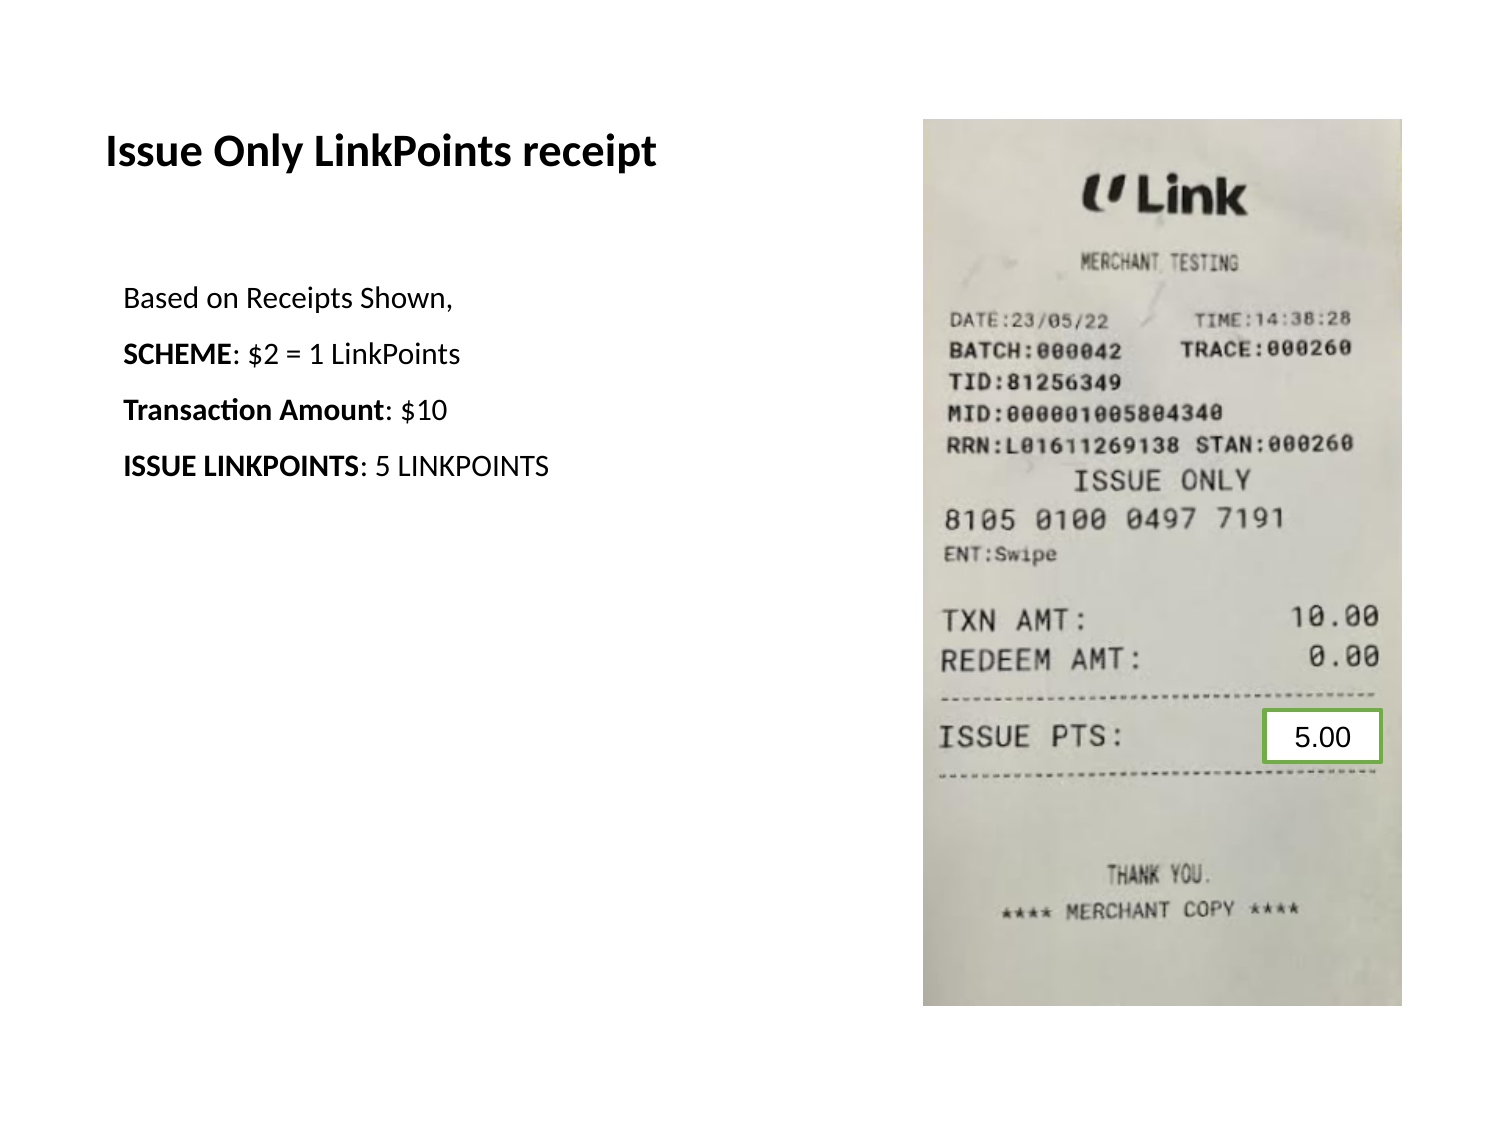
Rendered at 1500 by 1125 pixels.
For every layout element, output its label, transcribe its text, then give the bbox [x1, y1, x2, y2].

text_box Based on Receipts Shown, SCHEME: $2 = 1 LinkPoints Transaction Amount: $10 ISSUE LINKPOINTS: 5 LINKPOINTS [108, 250, 895, 543]
text_box Issue Only LinkPoints receipt [90, 56, 1235, 185]
picture [923, 119, 1402, 1006]
